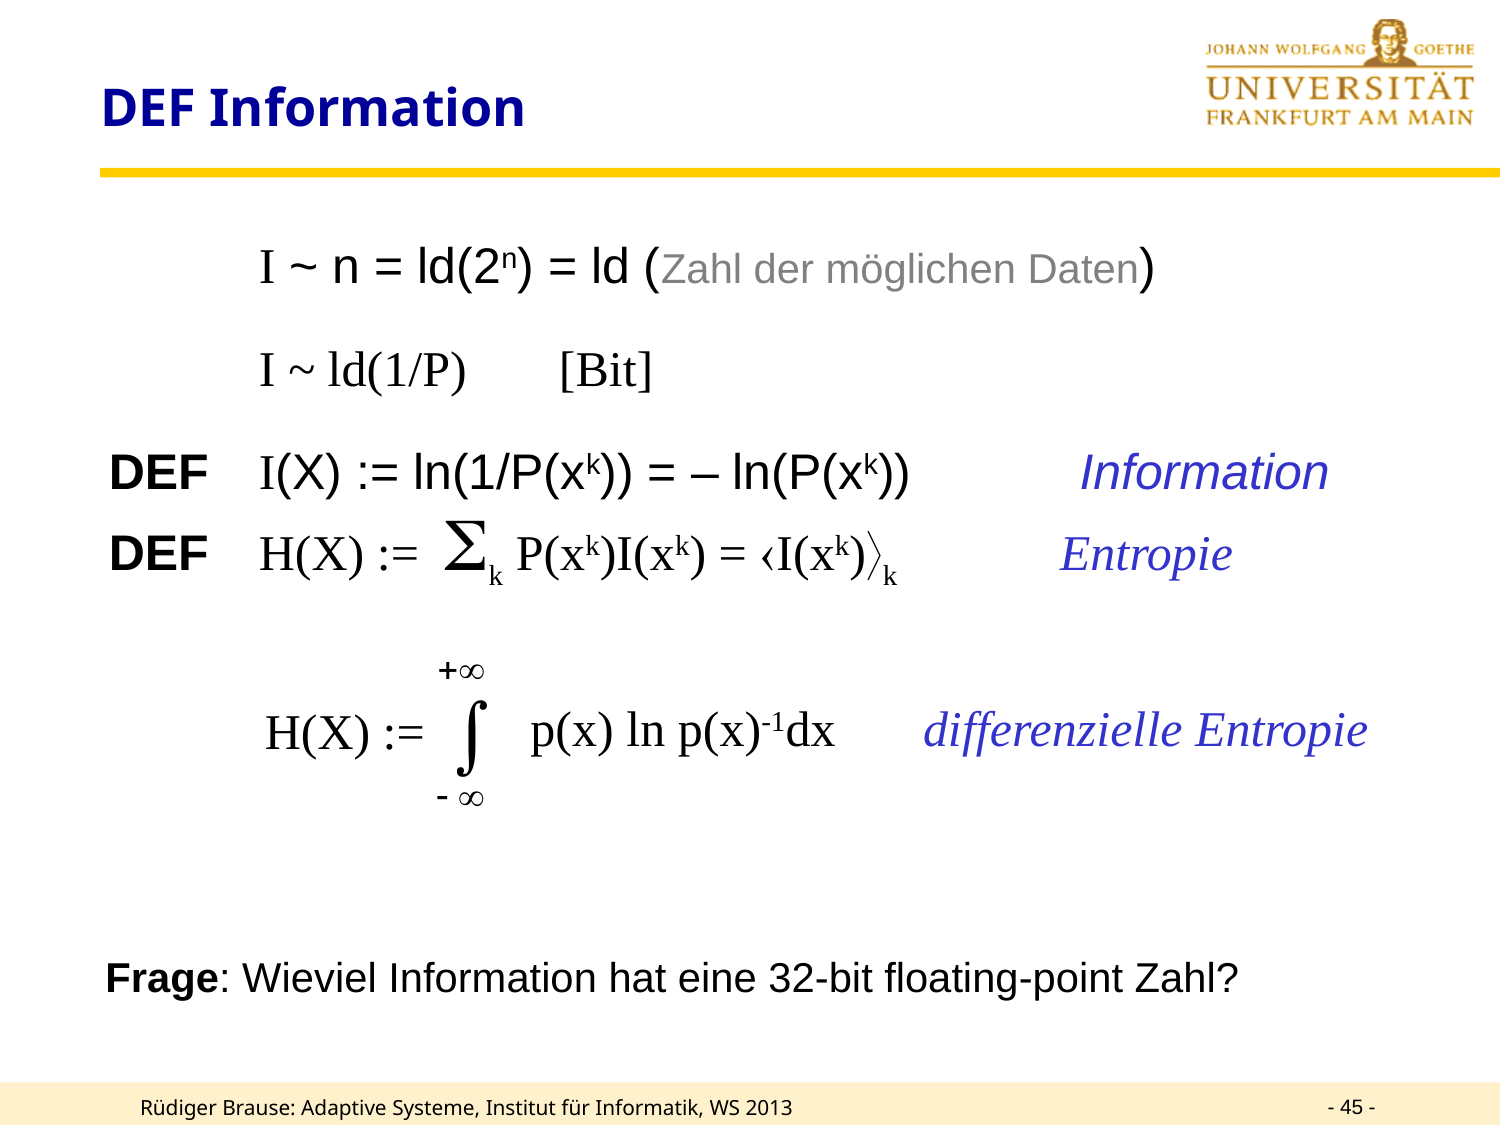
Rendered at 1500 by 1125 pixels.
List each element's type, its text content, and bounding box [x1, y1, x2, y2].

title DEF Information [100, 66, 1187, 149]
slide_number - 45 - [1312, 1086, 1426, 1125]
text_box Frage: Wieviel Information hat eine 32-bit floating-point Zahl? [90, 943, 1380, 1009]
footer Rüdiger Brause: Adaptive Systeme, Institut für Informatik, WS 2013 [124, 1087, 938, 1125]
list I ~ n = ld(2n) = ld (Zahl der möglichen Daten) I ~ ld(1/P) [Bit] DEF I(X) := ln(1/P(xk)) = – ln(P(xk)) Information DEF H(X) := k P(xk)I(xk) = I(xk)k Entropie [94, 208, 1500, 738]
picture [1198, 19, 1481, 136]
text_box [249, 641, 1429, 823]
